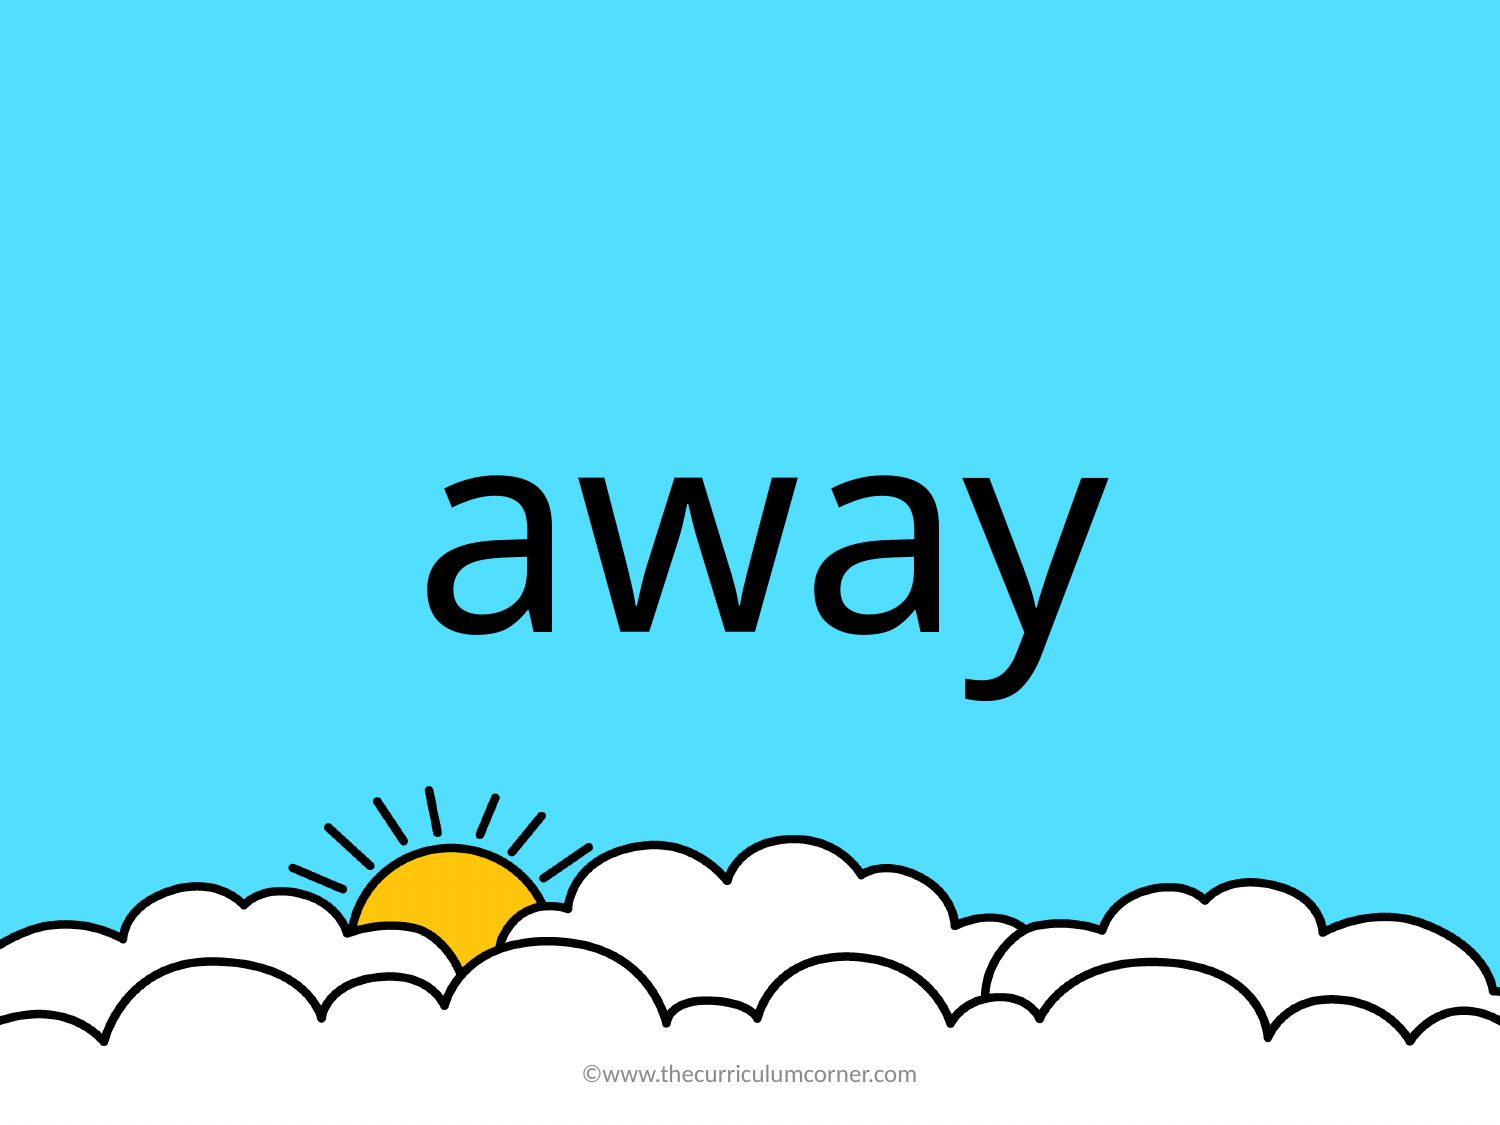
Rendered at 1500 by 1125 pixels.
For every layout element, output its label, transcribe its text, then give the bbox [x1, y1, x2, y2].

text_box away [249, 337, 1275, 698]
picture [0, 0, 1500, 1125]
footer ©www.thecurriculumcorner.com [496, 1042, 1004, 1103]
